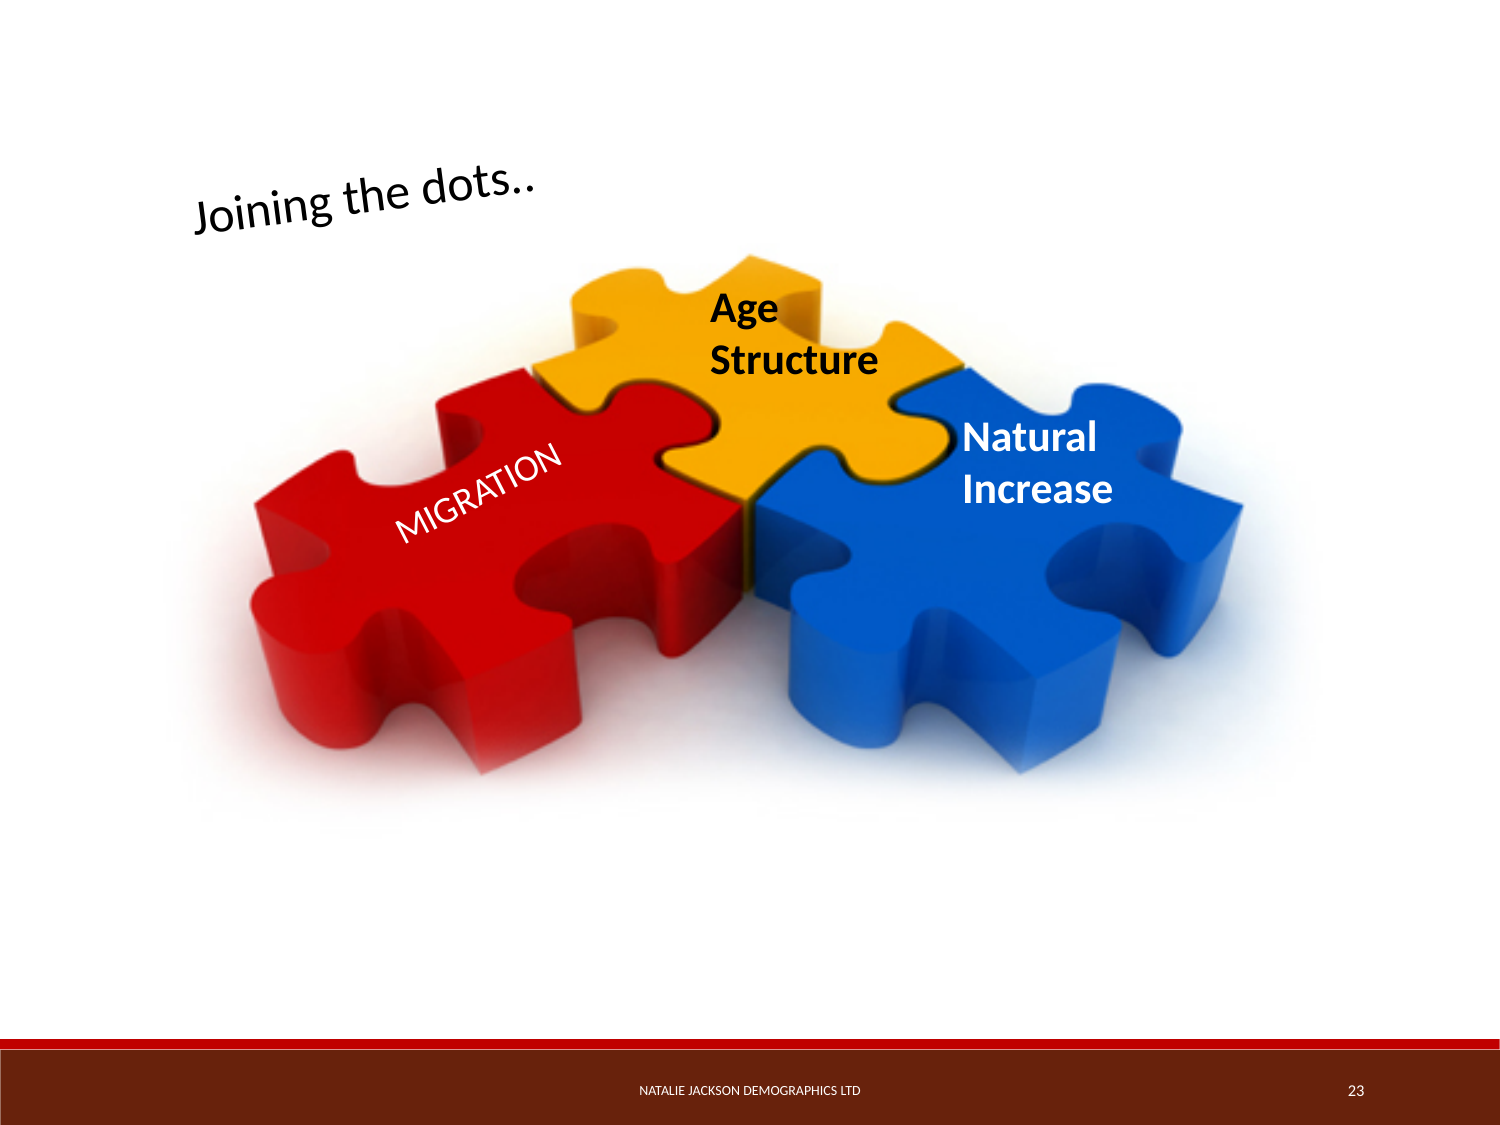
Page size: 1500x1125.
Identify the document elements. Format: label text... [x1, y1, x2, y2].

text_box Joining the dots.. [172, 129, 568, 202]
slide_number 23 [1218, 1059, 1380, 1120]
picture [163, 205, 1323, 852]
footer Natalie Jackson Demographics Ltd [453, 1059, 1047, 1120]
